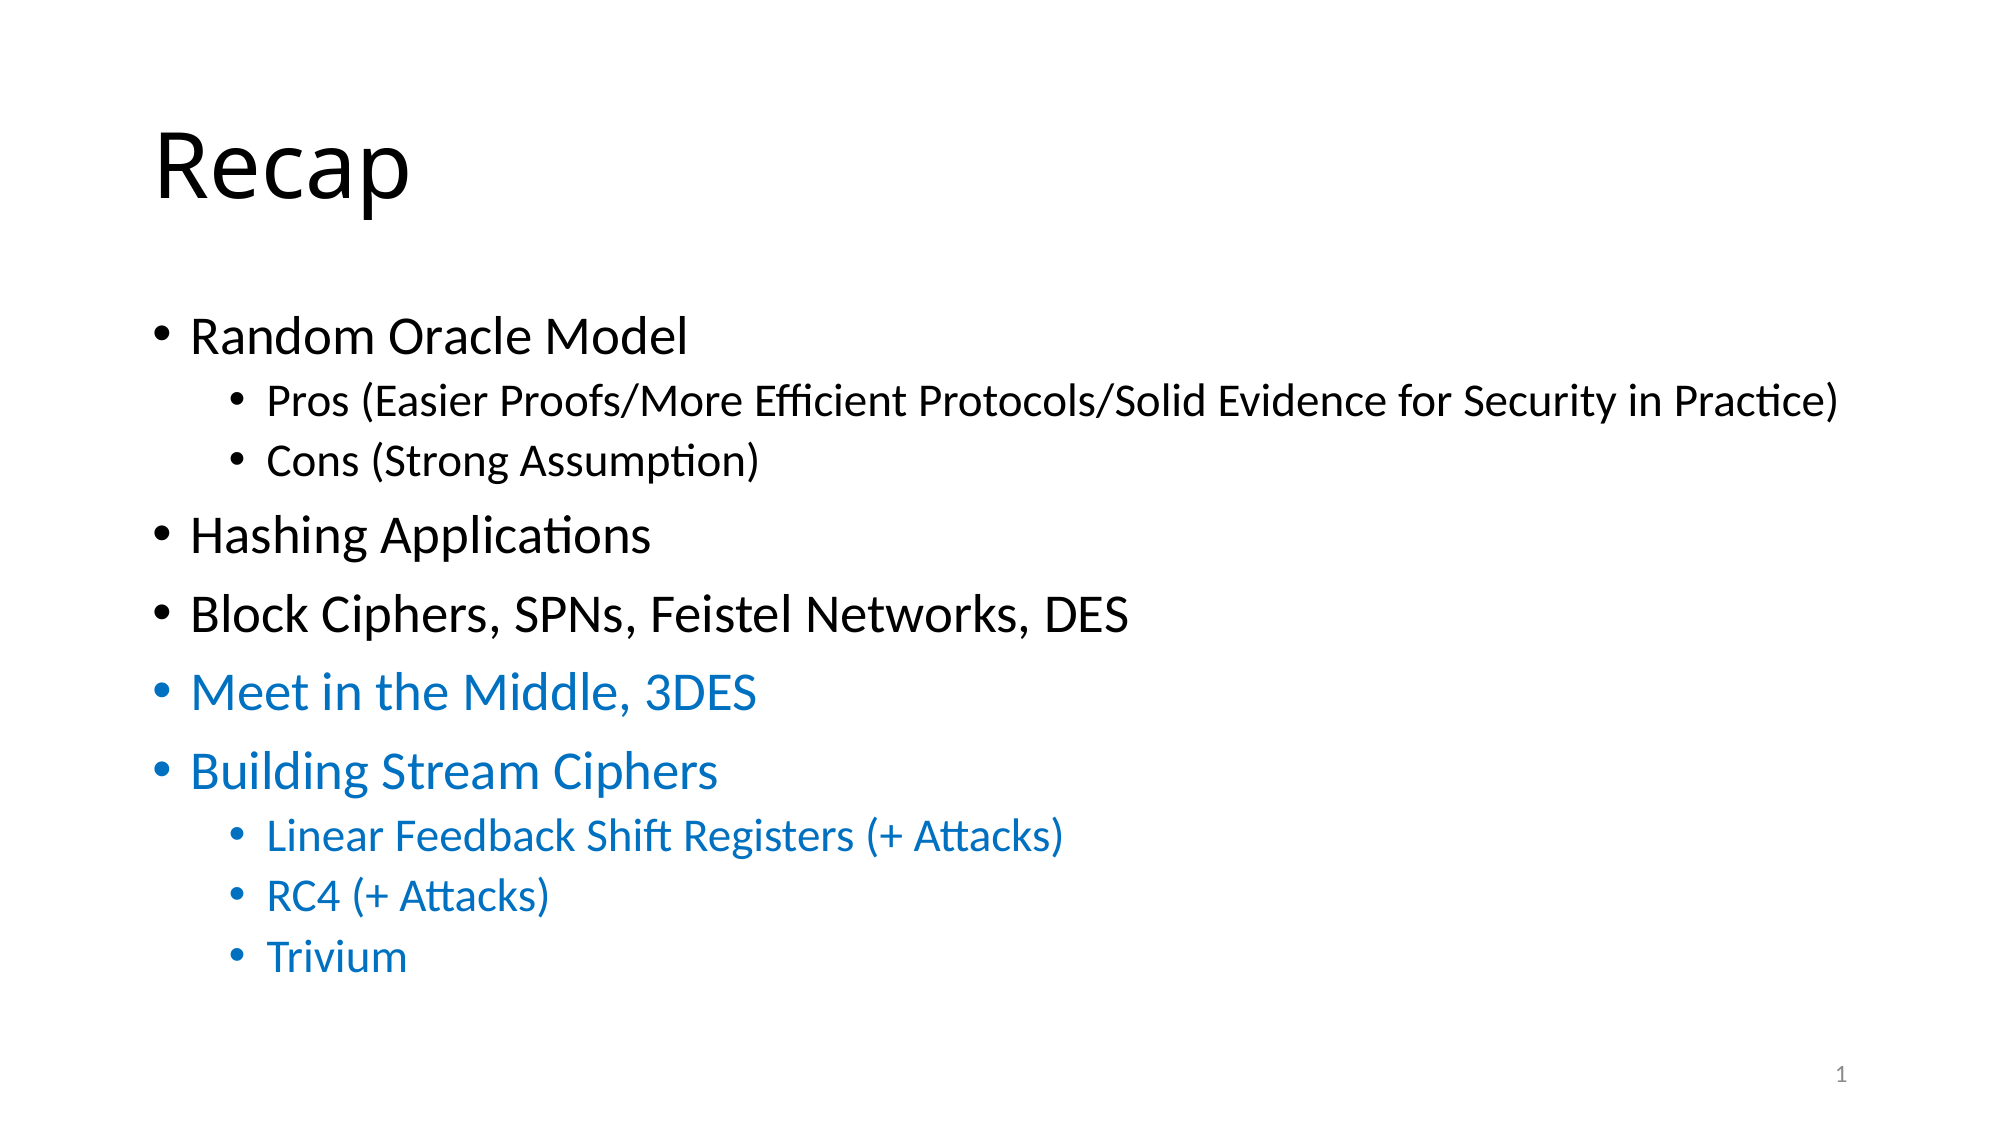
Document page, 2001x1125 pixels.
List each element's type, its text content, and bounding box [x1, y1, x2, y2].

title Recap [137, 59, 1863, 278]
list Random Oracle Model Pros (Easier Proofs/More Efficient Protocols/Solid Evidence for Security in Practice) Cons (Strong Assumption) Hashing Applications Block Ciphers, SPNs, Feistel Networks, DES Meet in the Middle, 3DES Building Stream Ciphers Linear Feedback Shift Registers (+ Attacks) RC4 (+ Attacks) Trivium [137, 299, 1863, 1014]
slide_number 1 [1412, 1042, 1863, 1103]
